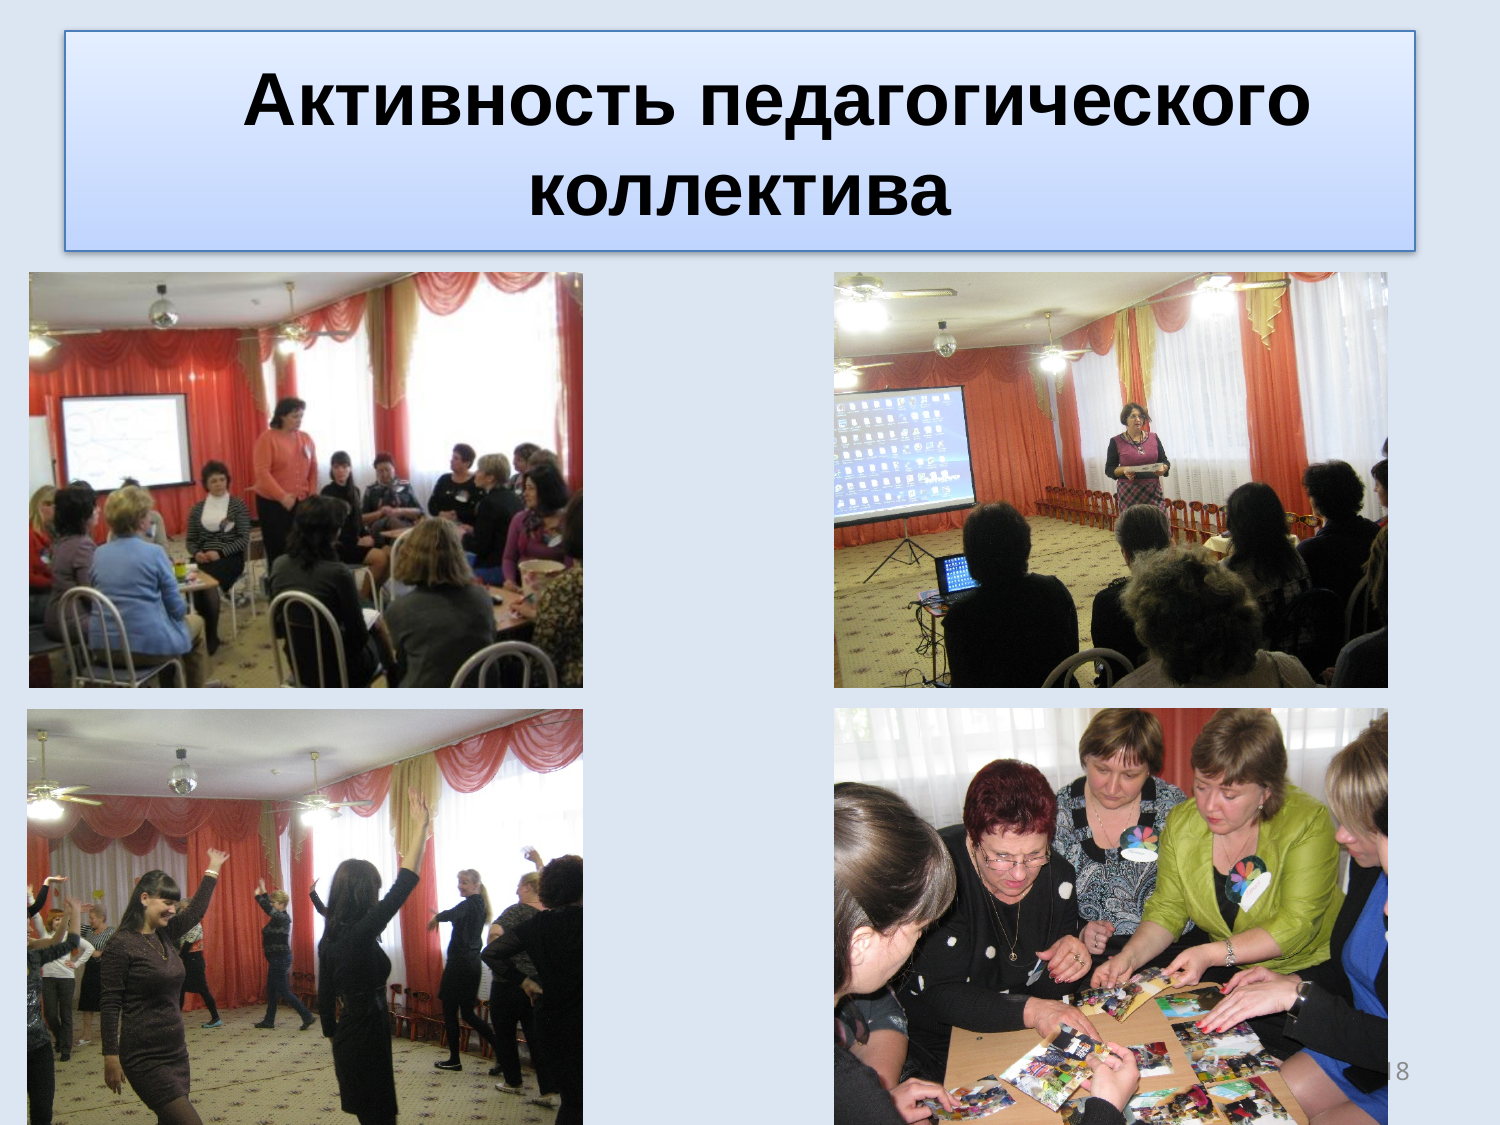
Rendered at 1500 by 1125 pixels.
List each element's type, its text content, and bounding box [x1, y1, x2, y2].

picture [29, 272, 583, 688]
text_box Активность педагогического коллектива [64, 30, 1416, 252]
picture [834, 272, 1389, 688]
slide_number 18 [1393, 1042, 1425, 1103]
picture [834, 708, 1389, 1125]
picture [27, 709, 583, 1125]
